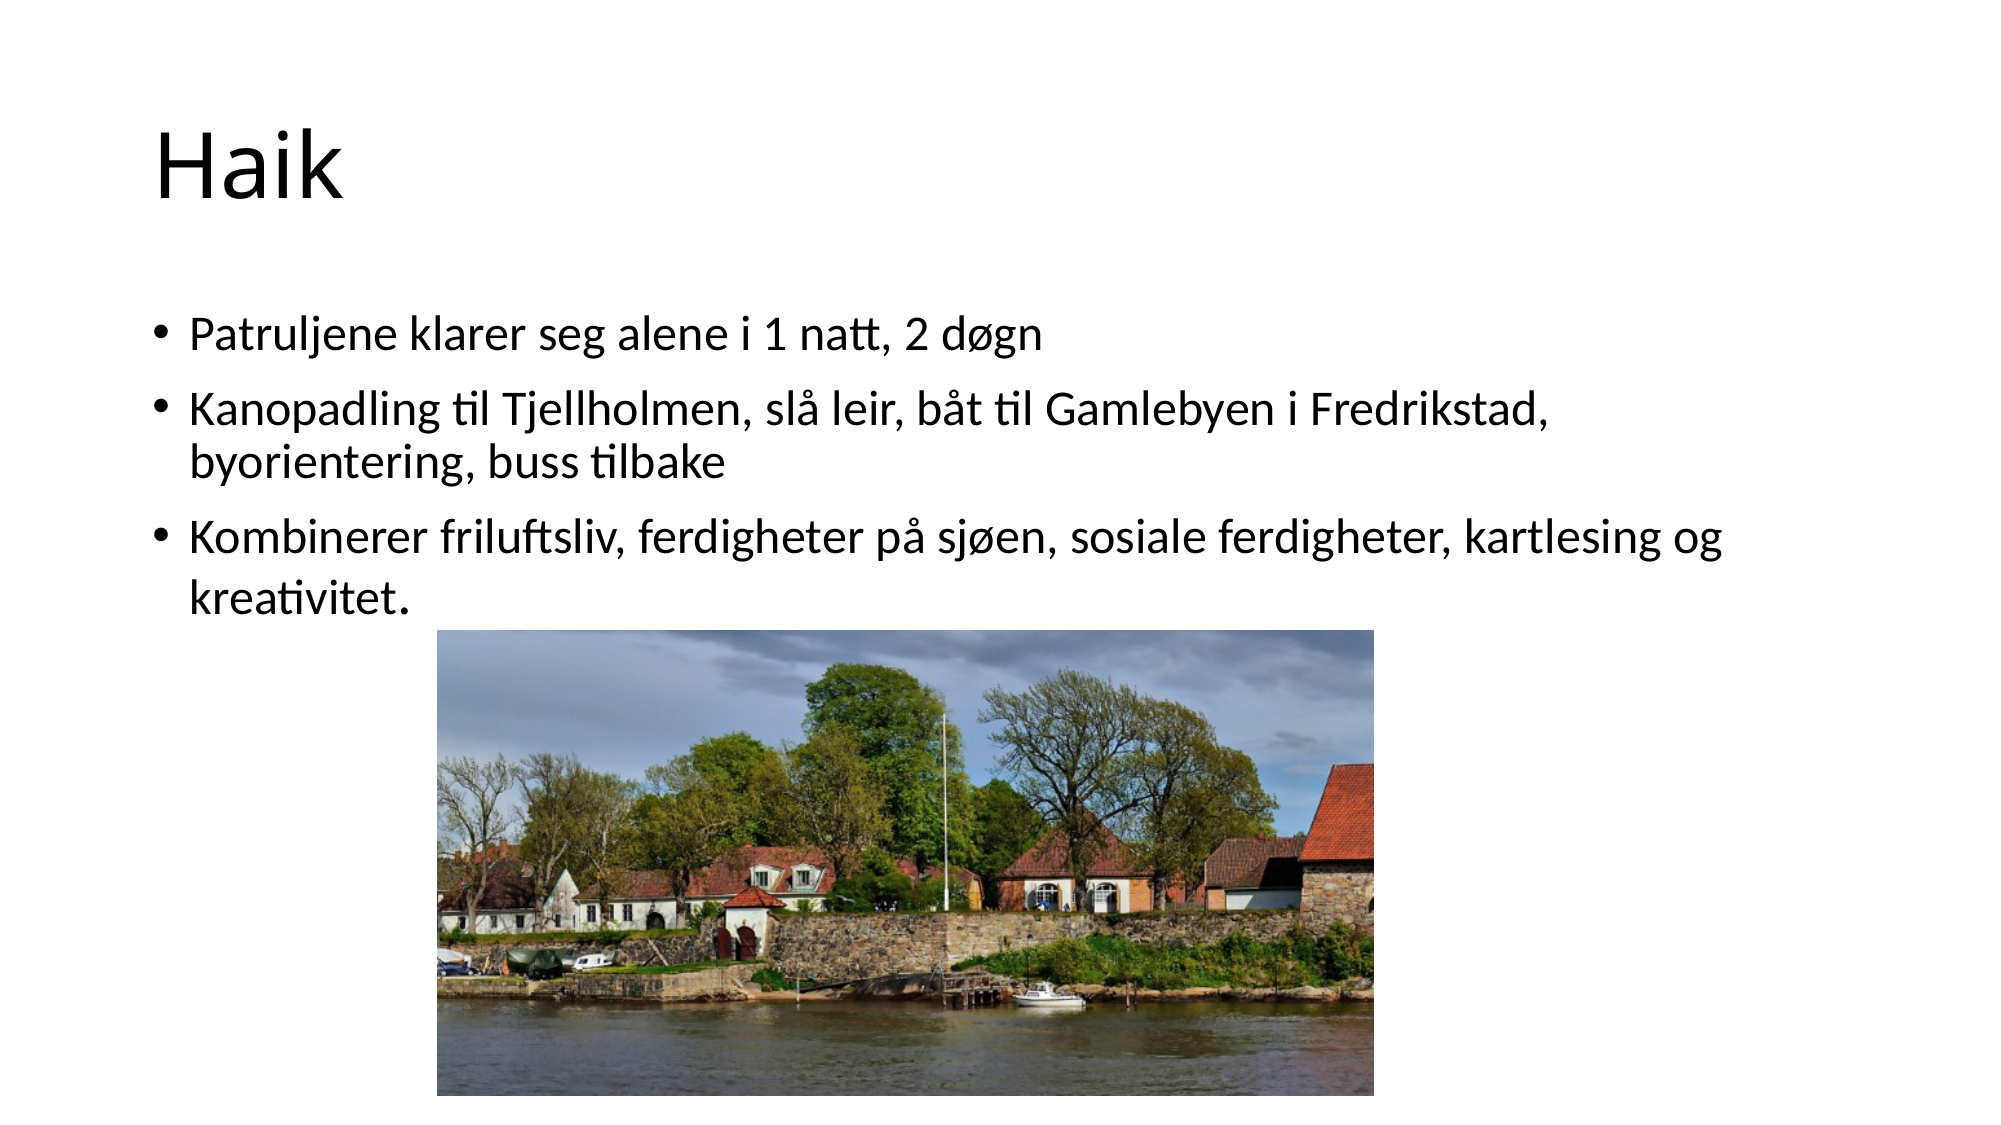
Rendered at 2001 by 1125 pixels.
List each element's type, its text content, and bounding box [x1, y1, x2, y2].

title Haik [137, 59, 1863, 278]
list Patruljene klarer seg alene i 1 natt, 2 døgn Kanopadling til Tjellholmen, slå leir, båt til Gamlebyen i Fredrikstad, byorientering, buss tilbake Kombinerer friluftsliv, ferdigheter på sjøen, sosiale ferdigheter, kartlesing og kreativitet. [137, 299, 1863, 1014]
picture [437, 630, 1374, 1096]
